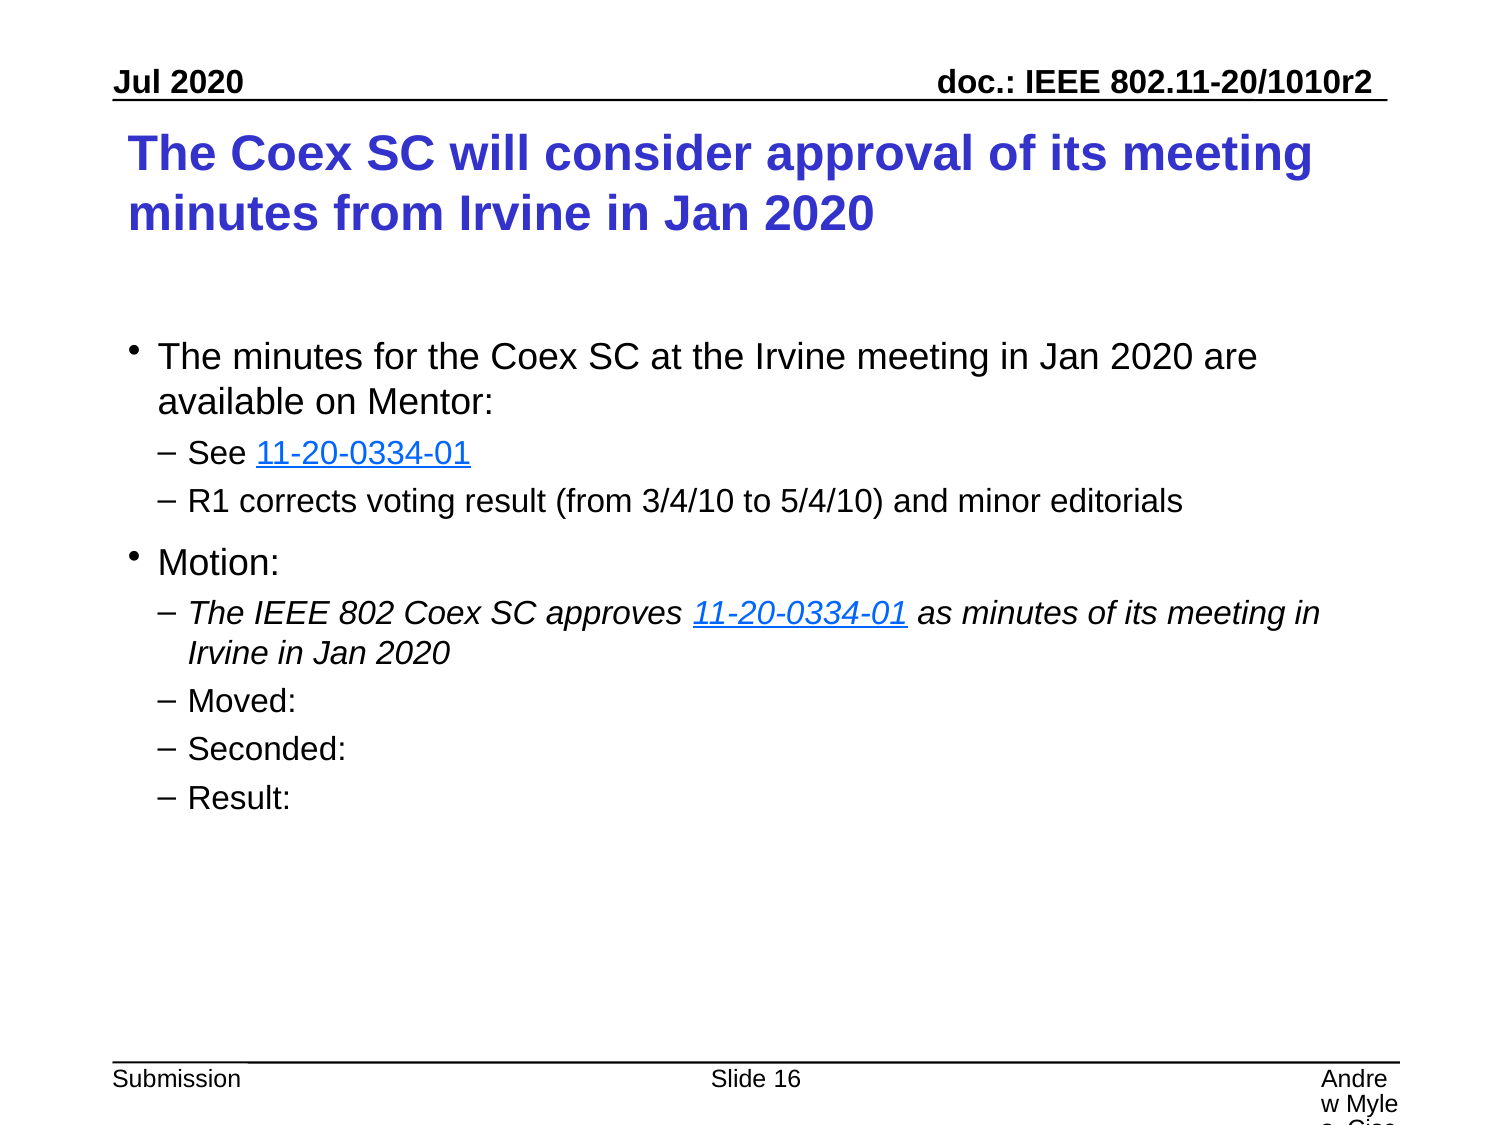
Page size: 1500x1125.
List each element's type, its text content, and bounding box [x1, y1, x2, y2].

title The Coex SC will consider approval of its meeting minutes from Irvine in Jan 2020 [112, 112, 1388, 288]
slide_number Slide 16 [709, 1061, 803, 1093]
list The minutes for the Coex SC at the Irvine meeting in Jan 2020 are available on Mentor: See 11-20-0334-01 R1 corrects voting result (from 3/4/10 to 5/4/10) and minor editorials Motion: The IEEE 802 Coex SC approves 11-20-0334-01 as minutes of its meeting in Irvine in Jan 2020 Moved: Seconded: Result: [112, 324, 1388, 1000]
footer Andrew Myles, Cisco [1320, 1061, 1402, 1093]
